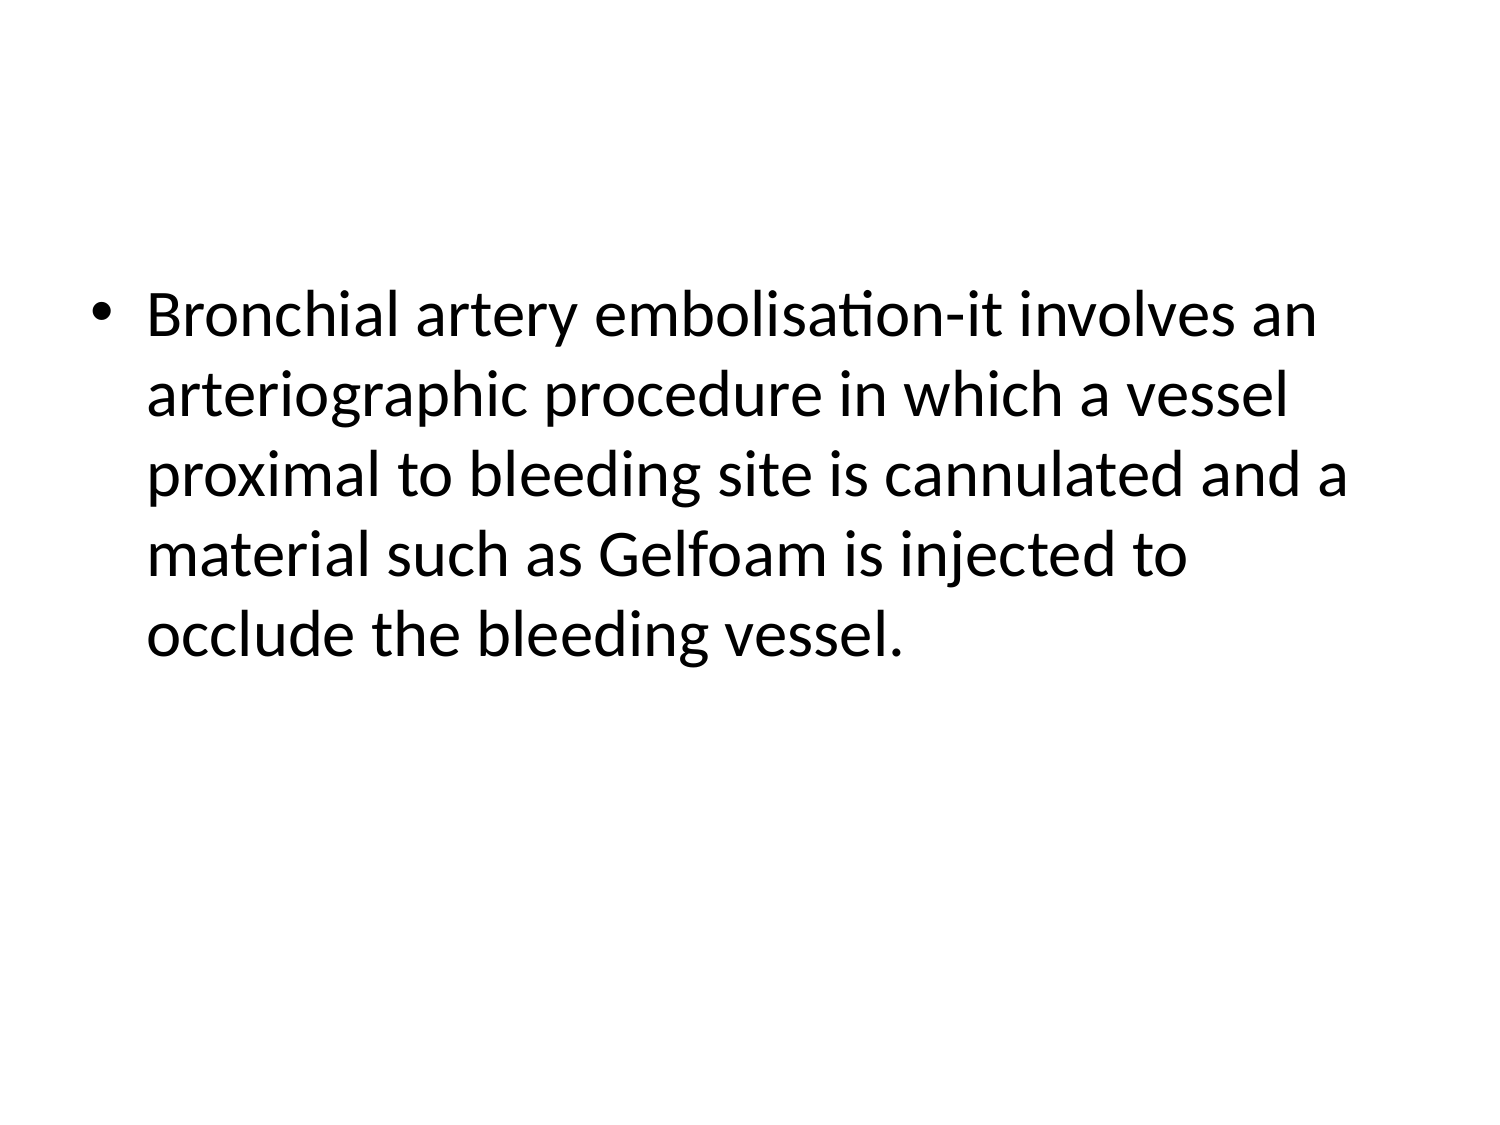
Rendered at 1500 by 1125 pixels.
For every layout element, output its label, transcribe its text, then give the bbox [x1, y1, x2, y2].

list Bronchial artery embolisation-it involves an arteriographic procedure in which a vessel proximal to bleeding site is cannulated and a material such as Gelfoam is injected to occlude the bleeding vessel. [75, 262, 1425, 1005]
